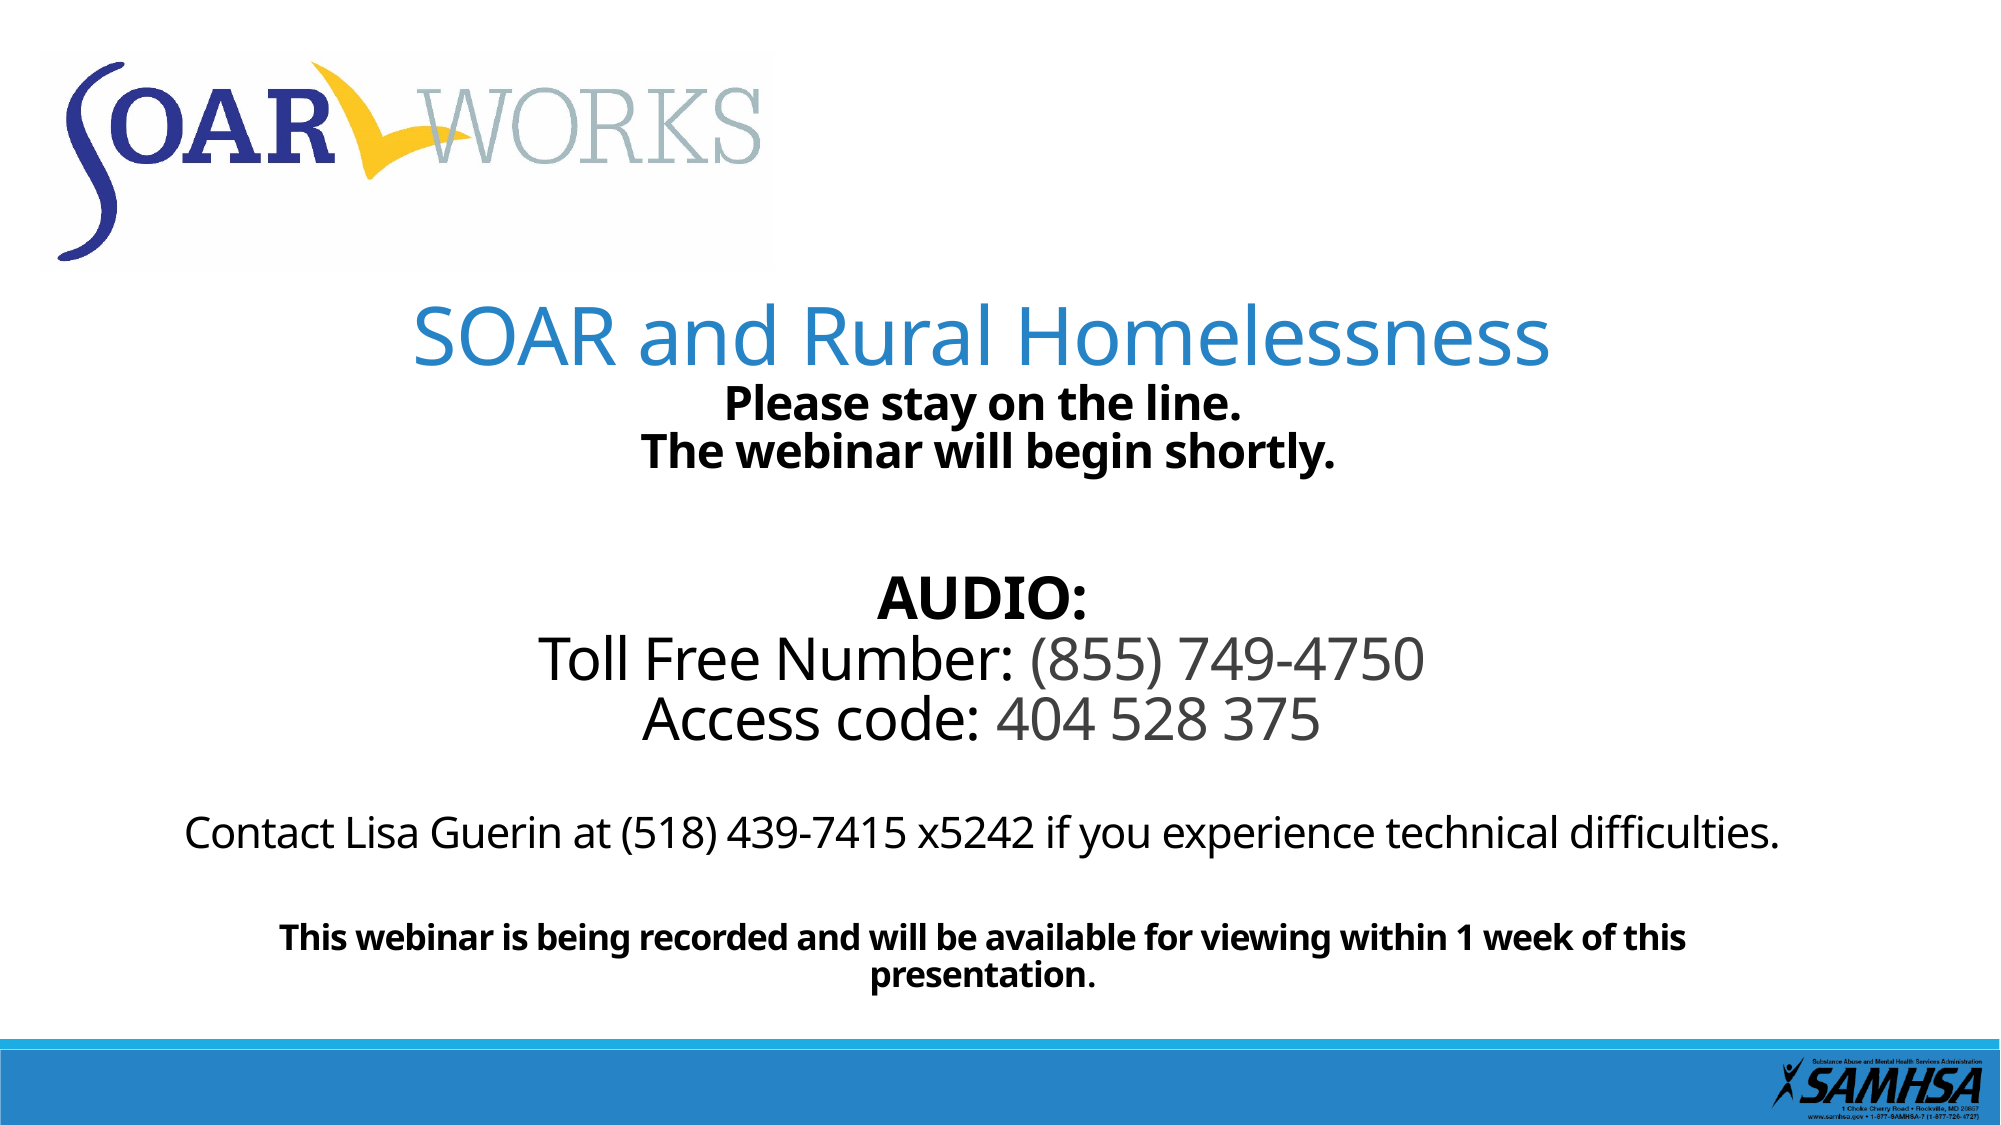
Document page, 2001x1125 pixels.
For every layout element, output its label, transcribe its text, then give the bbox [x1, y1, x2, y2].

title SOAR and Rural Homelessness Please stay on the line. The webinar will begin shortly. AUDIO: Toll Free Number: (855) 749-4750 Access code: 404 528 375 Contact Lisa Guerin at (518) 439-7415 x5242 if you experience technical difficulties. This webinar is being recorded and will be available for viewing within 1 week of this presentation. [157, 270, 1808, 1023]
picture [40, 51, 776, 272]
picture [1766, 1051, 1984, 1122]
